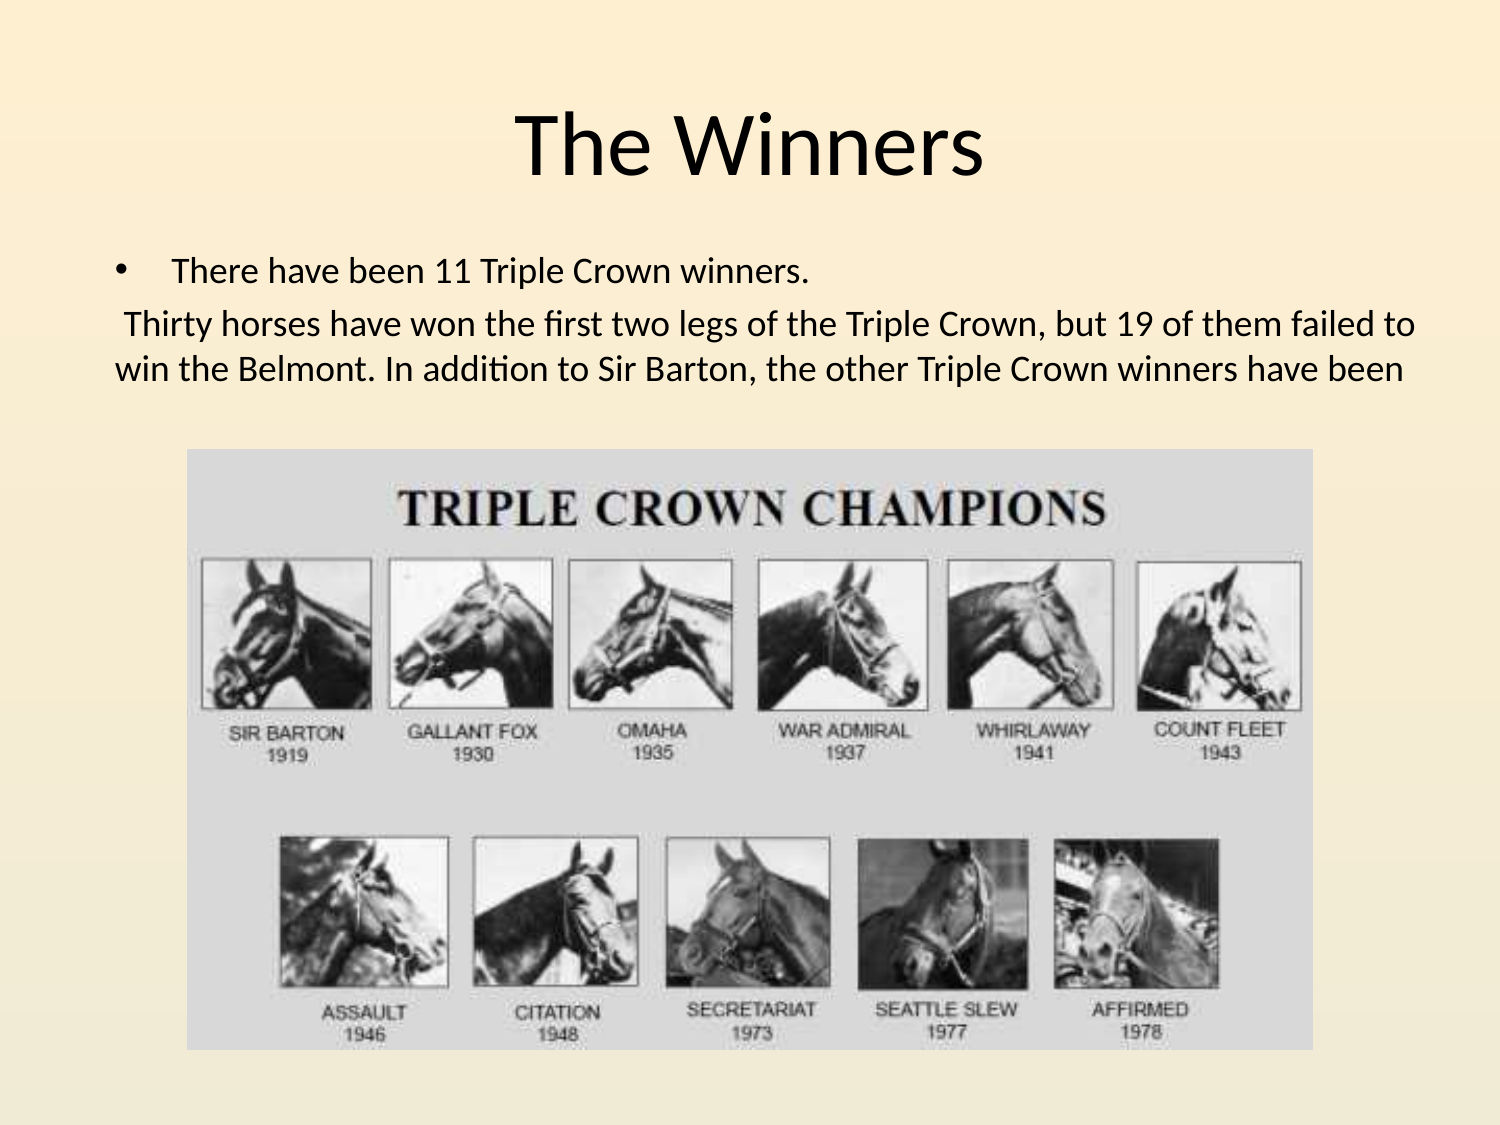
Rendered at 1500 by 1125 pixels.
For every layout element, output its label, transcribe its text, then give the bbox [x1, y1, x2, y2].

list There have been 11 Triple Crown winners. Thirty horses have won the first two legs of the Triple Crown, but 19 of them failed to win the Belmont. In addition to Sir Barton, the other Triple Crown winners have been [99, 238, 1450, 982]
picture [187, 449, 1313, 1051]
title The Winners [75, 45, 1425, 233]
